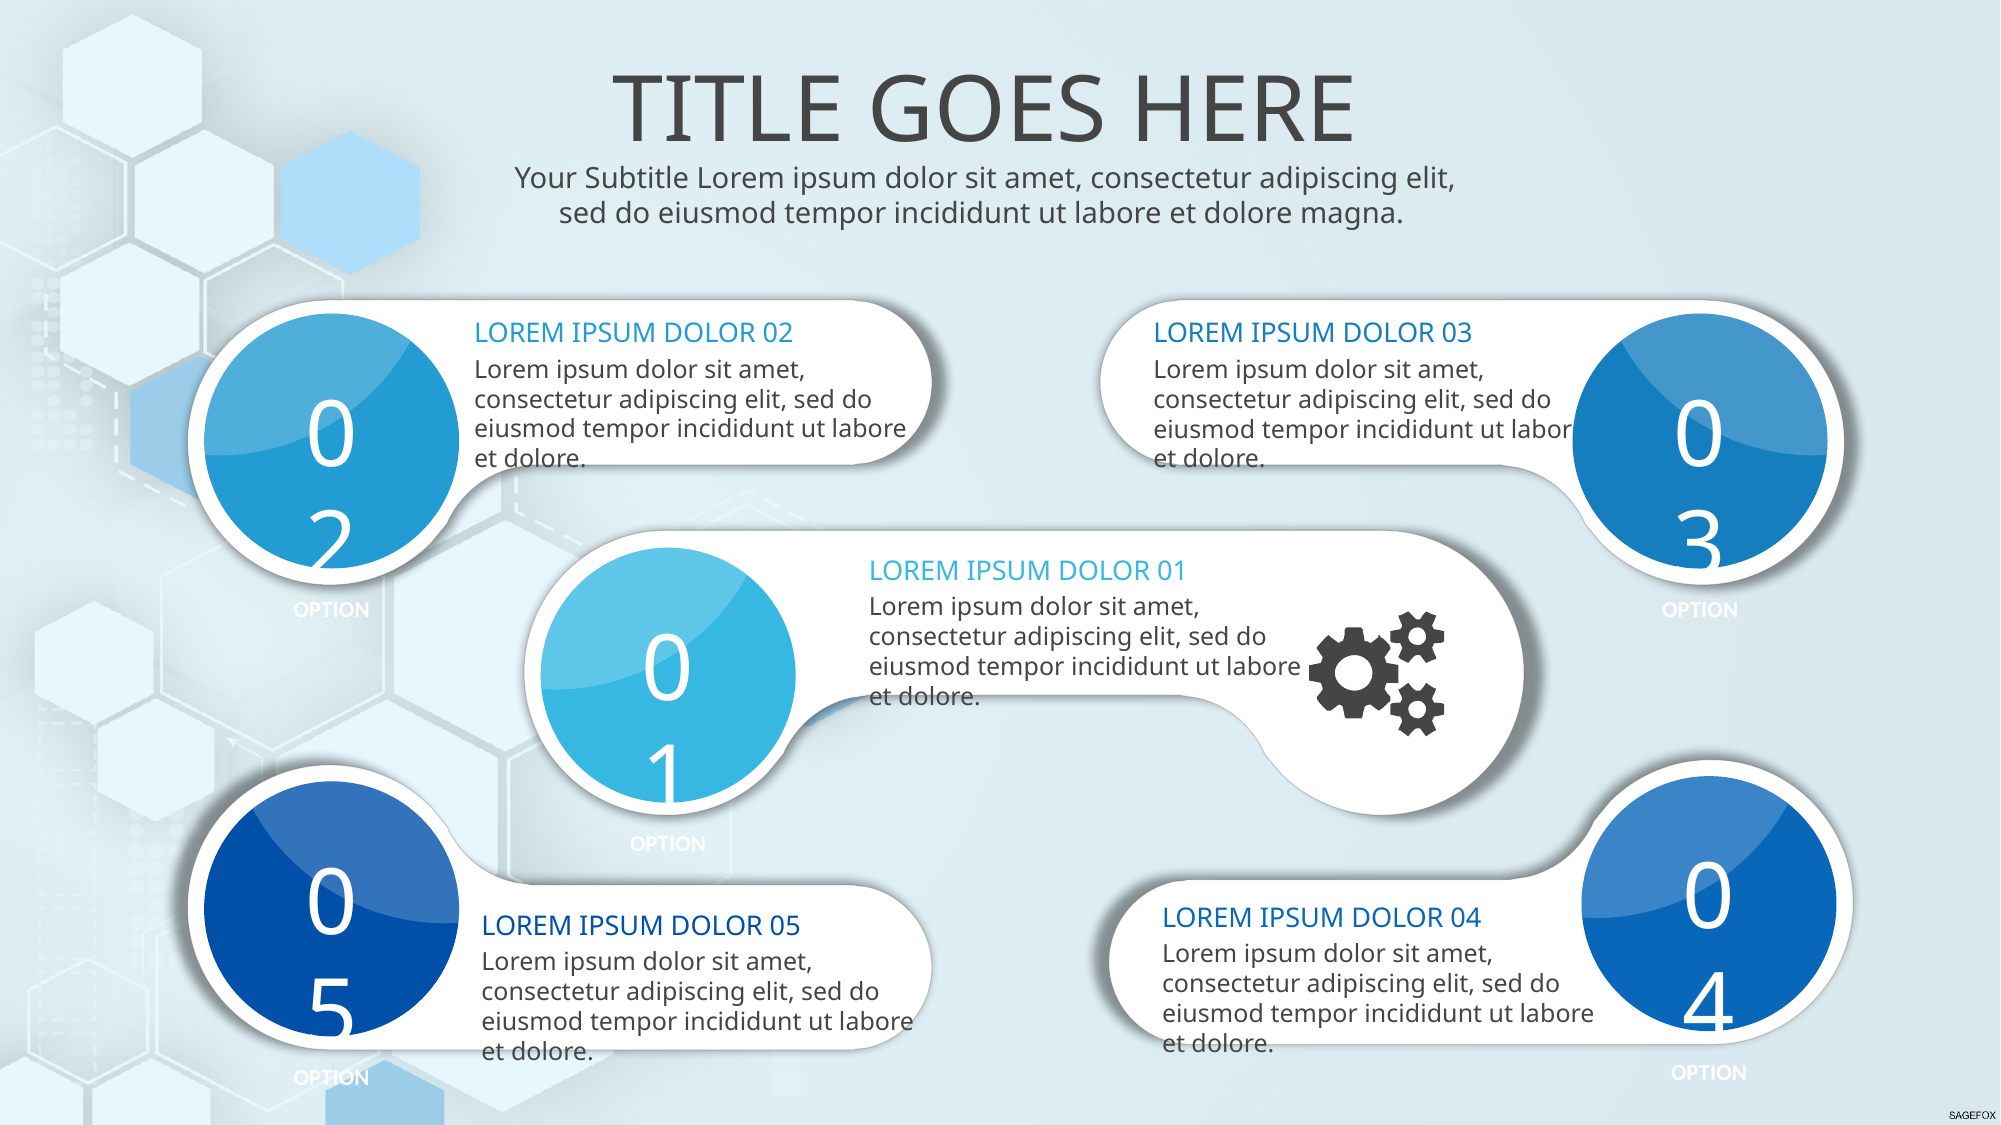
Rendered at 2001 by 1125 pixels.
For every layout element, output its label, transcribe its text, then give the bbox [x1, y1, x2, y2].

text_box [204, 781, 460, 1037]
text_box TITLE GOES HERE Your Subtitle Lorem ipsum dolor sit amet, consectetur adipiscing elit, sed do eiusmod tempor incididunt ut labore et dolore magna. [491, 42, 1480, 282]
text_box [540, 547, 796, 803]
picture [1925, 0, 2001, 1125]
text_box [796, 530, 1524, 816]
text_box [1099, 299, 1845, 585]
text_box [187, 299, 932, 585]
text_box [1581, 776, 1837, 1032]
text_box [204, 313, 460, 569]
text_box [523, 585, 540, 764]
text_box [1108, 759, 1854, 1045]
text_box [187, 764, 932, 1050]
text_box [1572, 313, 1828, 569]
